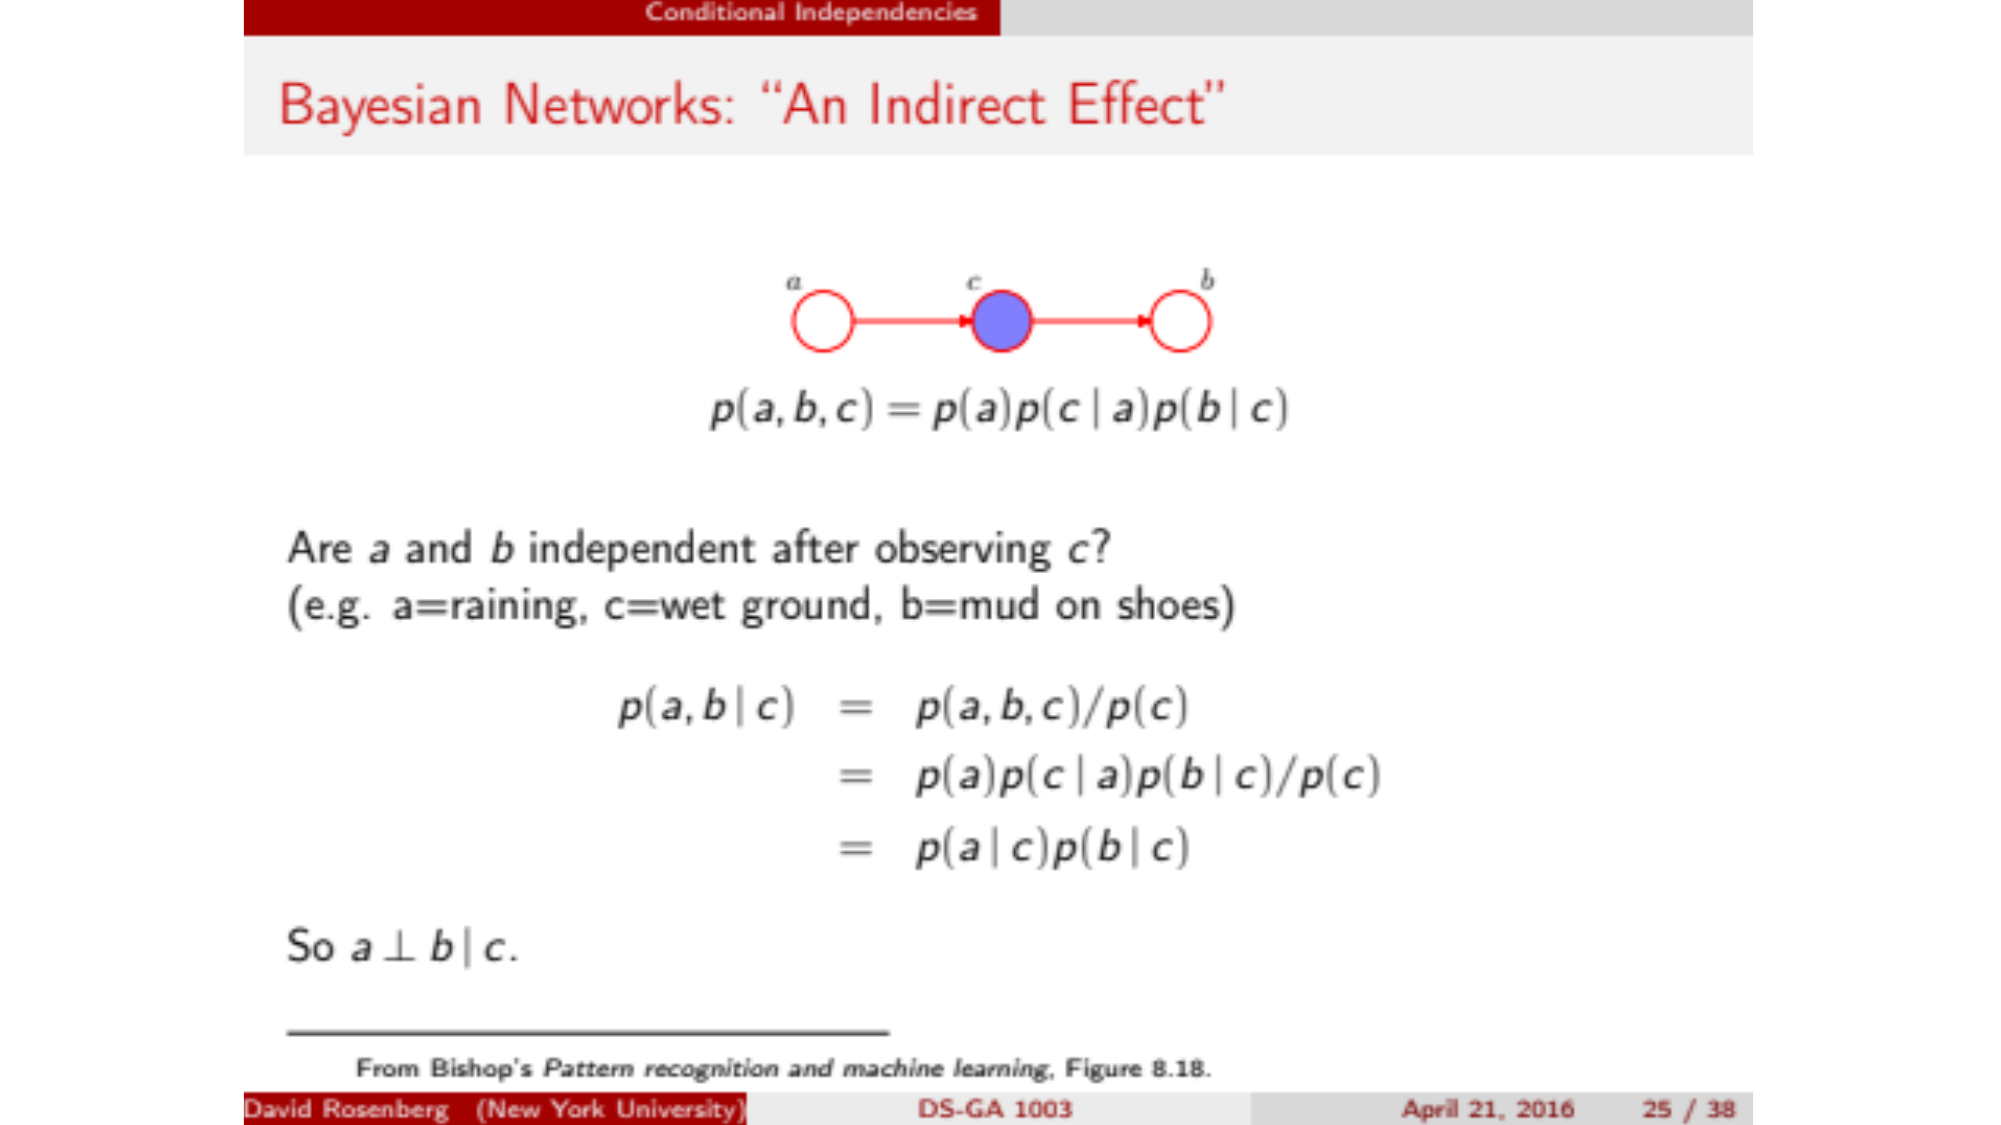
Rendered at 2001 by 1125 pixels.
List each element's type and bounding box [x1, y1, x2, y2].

list [243, 0, 1754, 1125]
